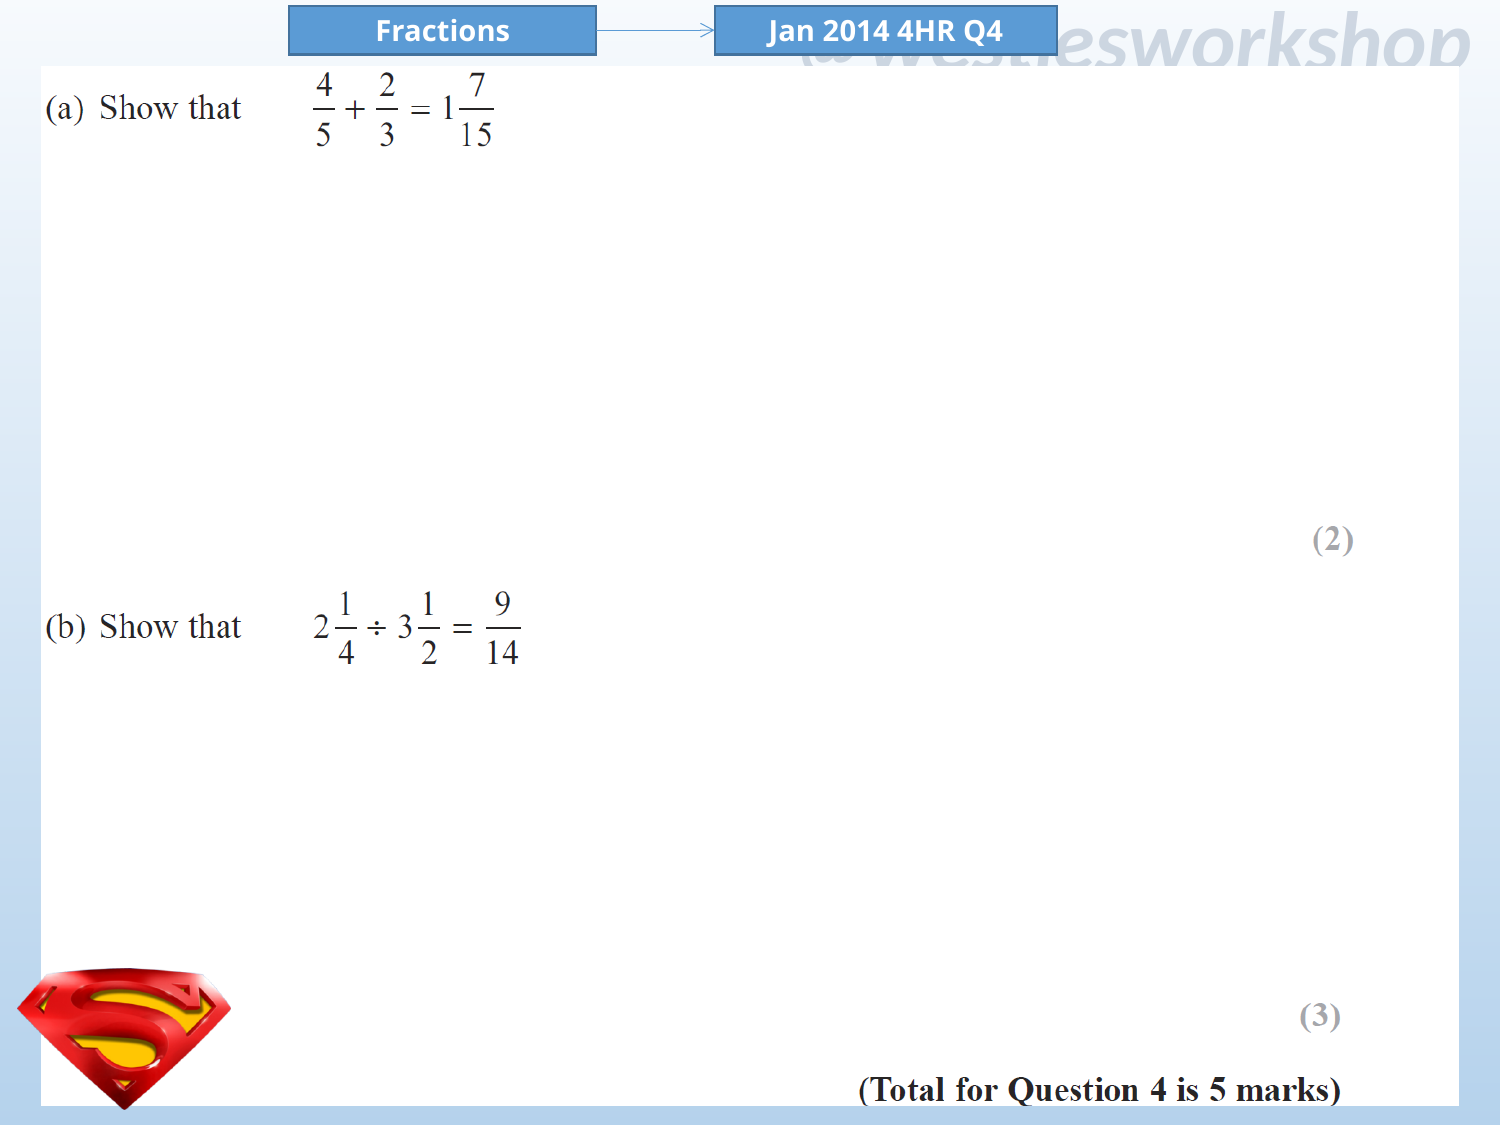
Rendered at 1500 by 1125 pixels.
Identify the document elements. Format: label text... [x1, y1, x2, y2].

picture [17, 66, 1459, 1110]
text_box Fractions [288, 5, 597, 56]
text_box Jan 2014 4HR Q4 [714, 5, 1058, 56]
